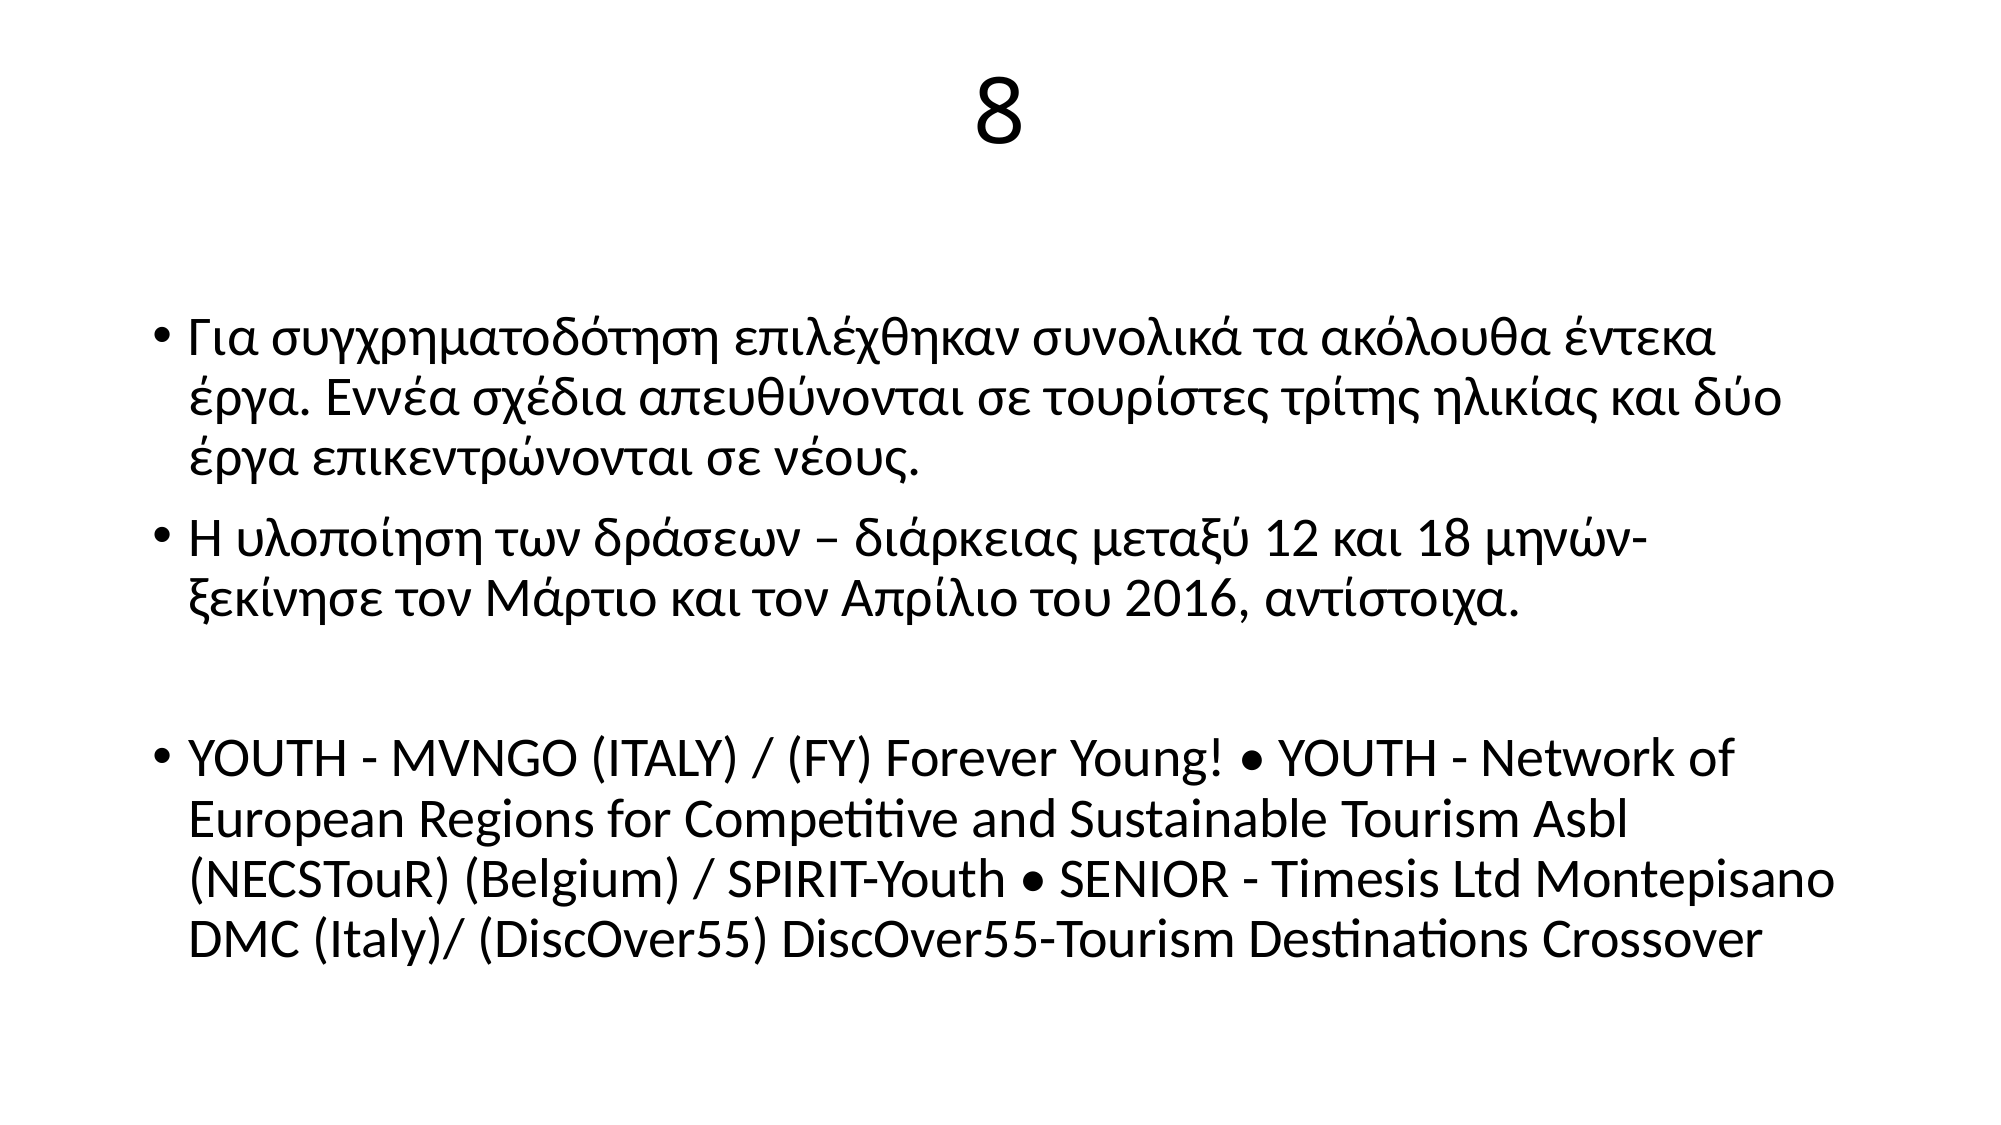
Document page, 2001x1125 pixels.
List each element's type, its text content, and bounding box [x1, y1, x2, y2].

title 8 [137, 59, 1863, 278]
list Για συγχρηματοδότηση επιλέχθηκαν συνολικά τα ακόλουθα έντεκα έργα. Εννέα σχέδια απευθύνονται σε τουρίστες τρίτης ηλικίας και δύο έργα επικεντρώνονται σε νέους. Η υλοποίηση των δράσεων – διάρκειας μεταξύ 12 και 18 μηνών- ξεκίνησε τον Μάρτιο και τον Απρίλιο του 2016, αντίστοιχα. YOUTH - MVNGO (ITALY) / (FY) Forever Young! • YOUTH - Network of European Regions for Competitive and Sustainable Tourism Asbl (NECSTouR) (Belgium) / SPIRIT-Youth • SENIOR - Timesis Ltd Montepisano DMC (Italy)/ (DiscOver55) DiscOver55-Tourism Destinations Crossover [137, 299, 1863, 1014]
